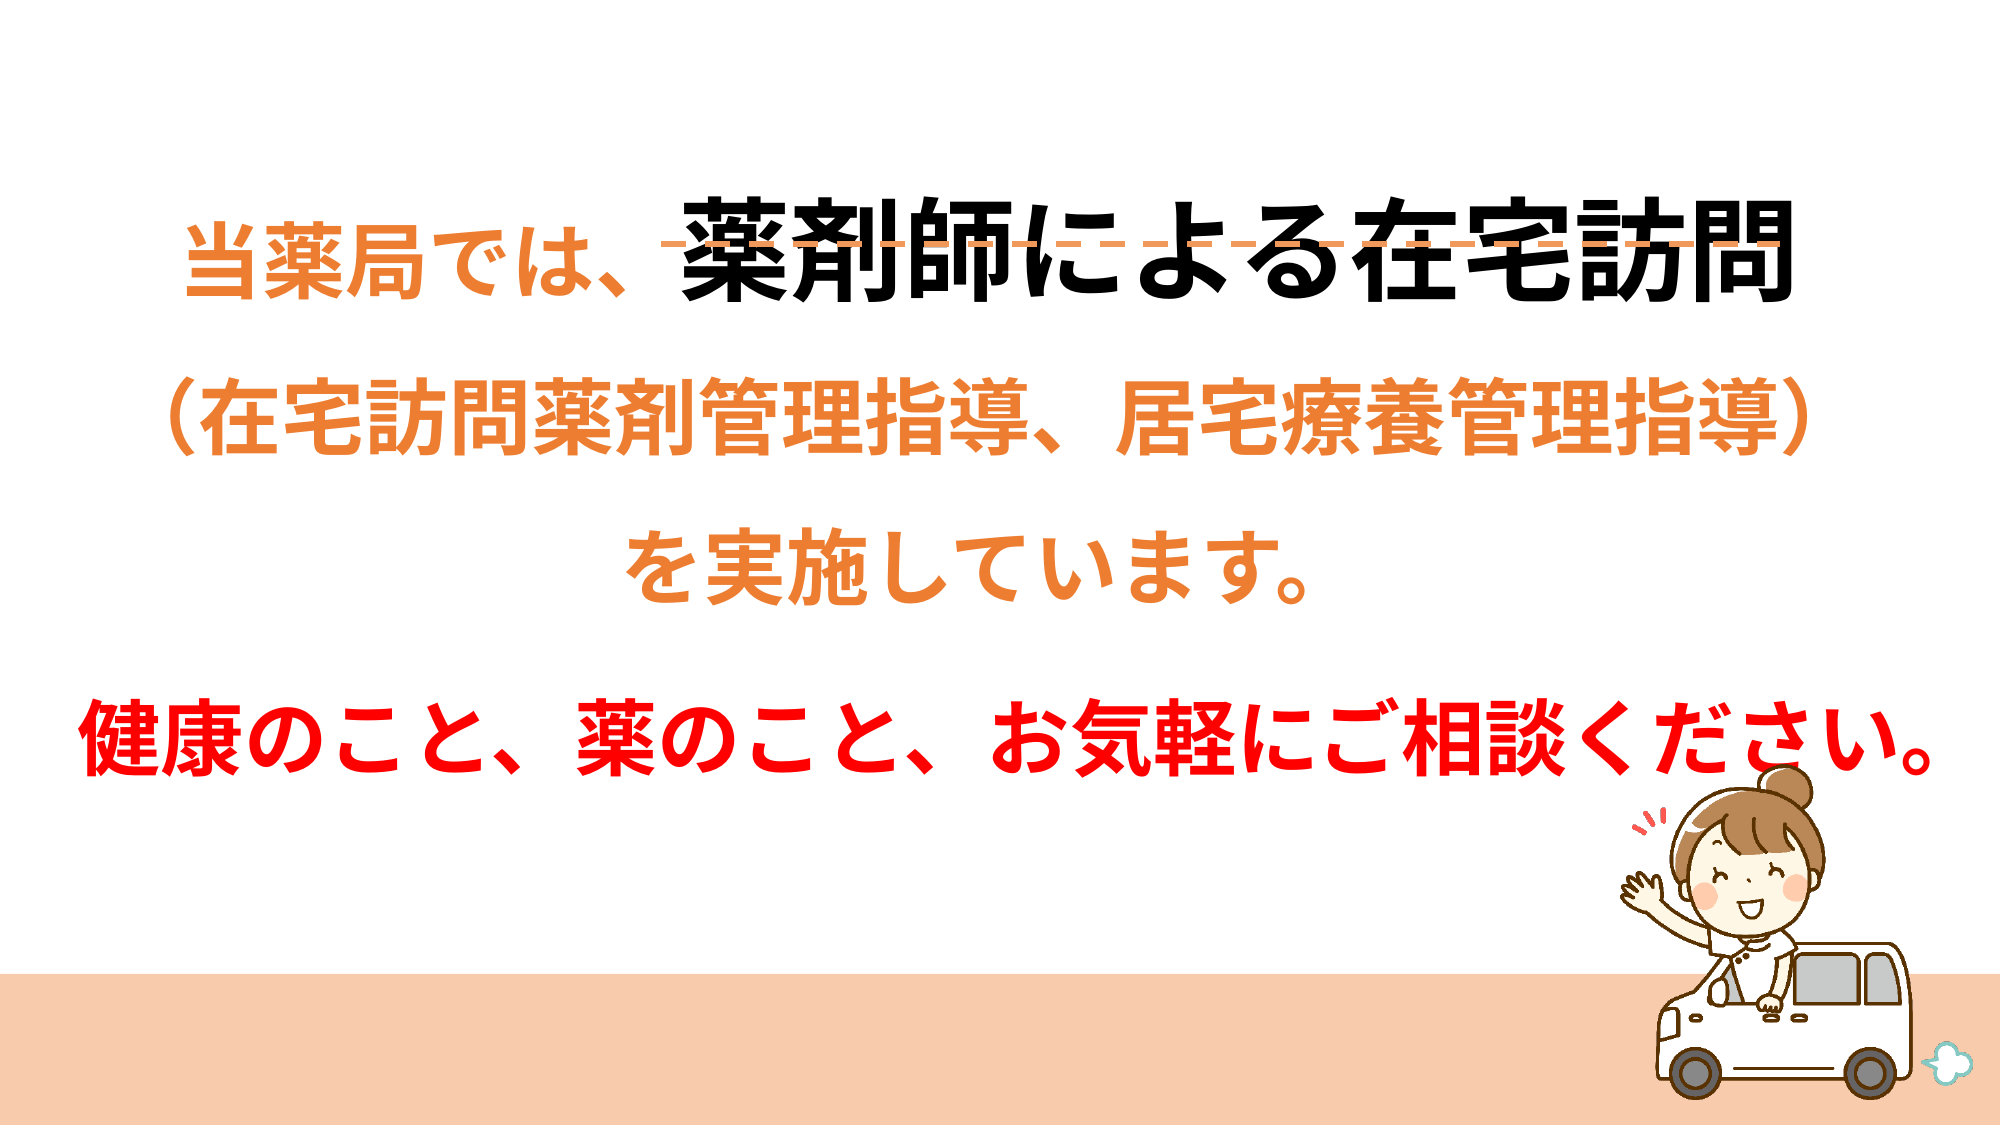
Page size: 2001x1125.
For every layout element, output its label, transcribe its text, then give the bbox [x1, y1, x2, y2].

picture [1619, 764, 1973, 1100]
text_box [0, 973, 2000, 1125]
text_box 当薬局では、薬剤師による在宅訪問 （在宅訪問薬剤管理指導、居宅療養管理指導） を実施しています。 健康のこと、薬のこと、お気軽にご相談ください。 [57, 105, 1922, 847]
